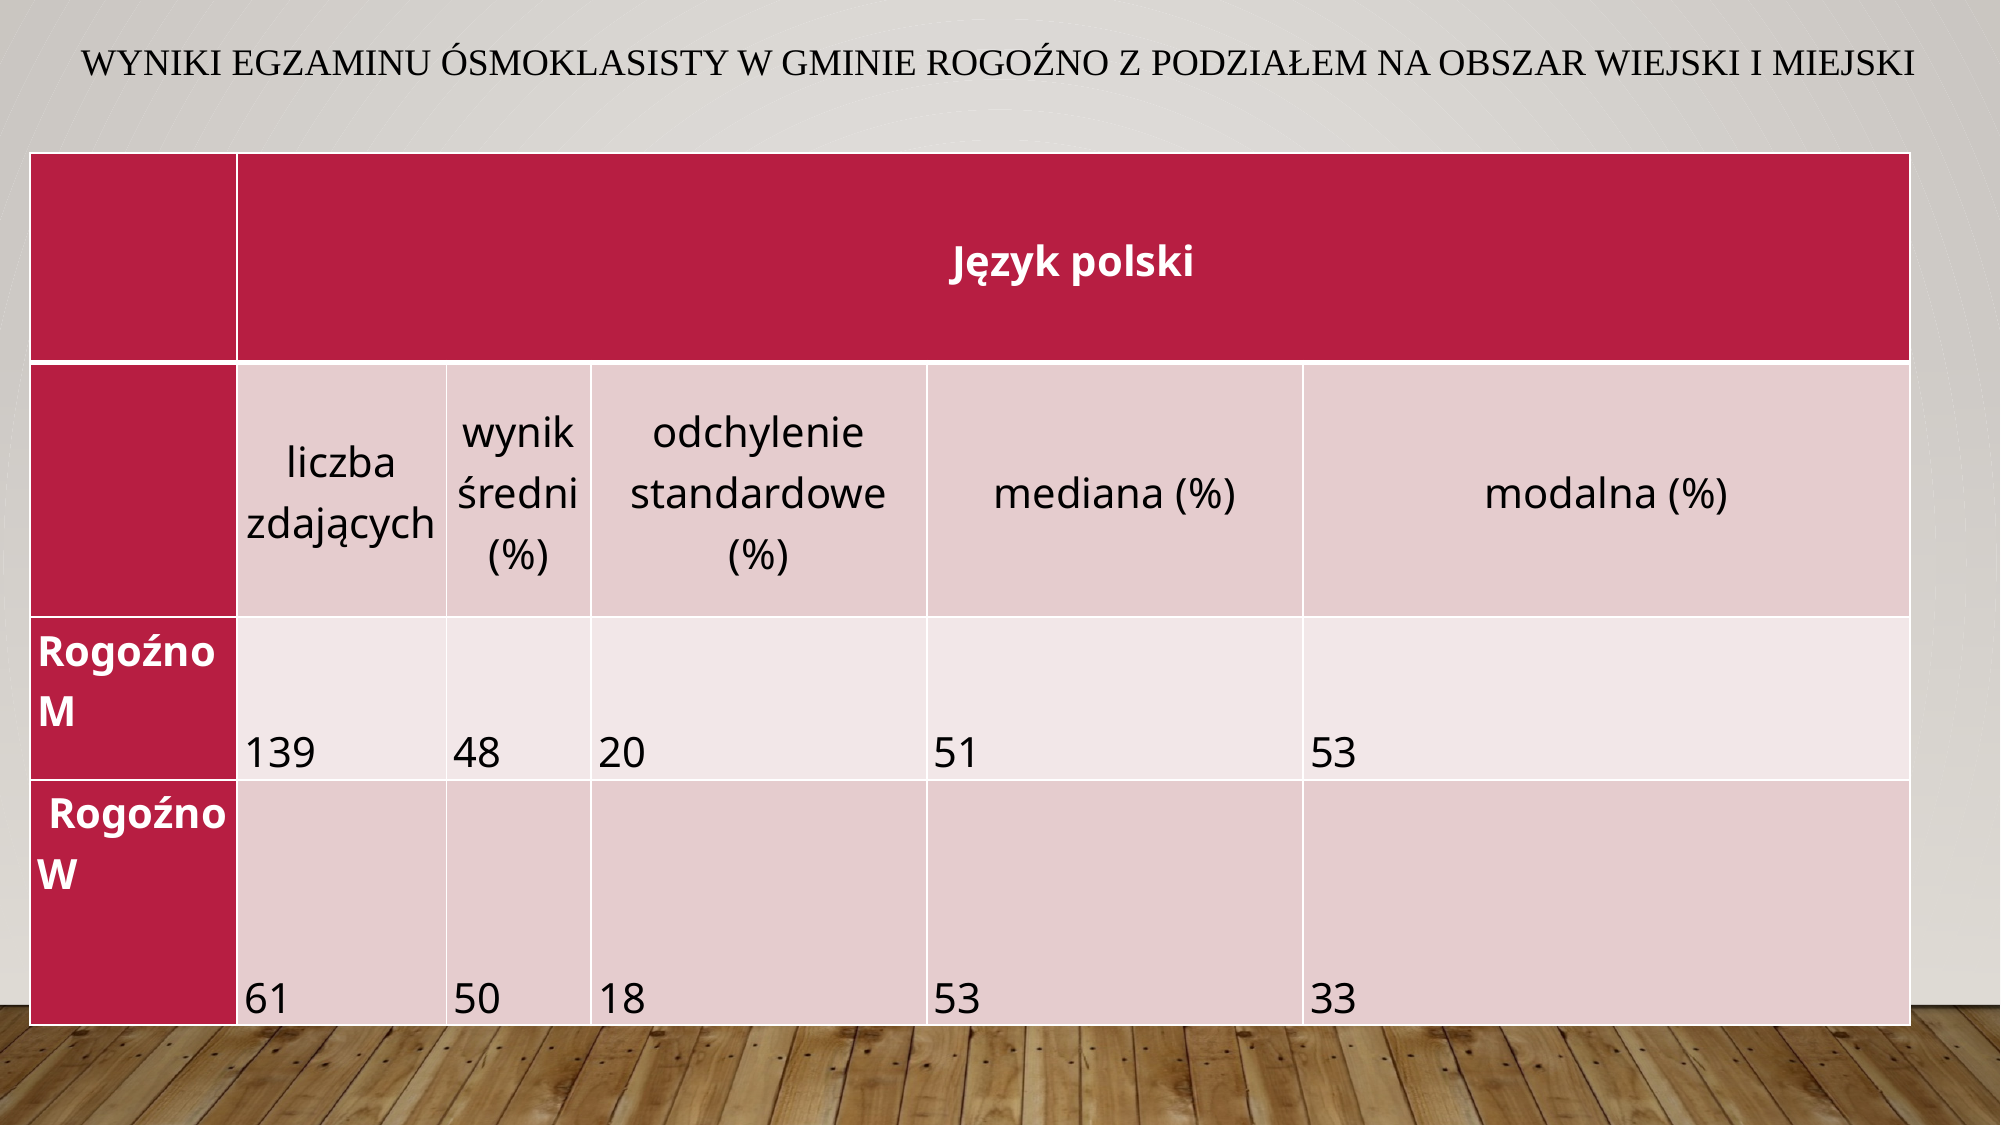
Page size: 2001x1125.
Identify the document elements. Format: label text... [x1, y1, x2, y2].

table_cell 53 [1304, 618, 1909, 779]
table_cell 53 [928, 781, 1302, 1024]
table_header Język polski [238, 154, 1909, 360]
table_cell 139 [238, 618, 446, 779]
table_cell 50 [447, 781, 590, 1024]
table_cell 51 [928, 618, 1302, 779]
picture [0, 1005, 2000, 1125]
table_cell wynik średni (%) [447, 365, 590, 616]
table_cell 18 [592, 781, 926, 1024]
table_cell Rogoźno M [31, 618, 236, 779]
table_cell [31, 365, 236, 616]
table_cell odchylenie standardowe (%) [592, 365, 926, 616]
table_cell Rogoźno W [31, 781, 236, 1024]
table_cell mediana (%) [928, 365, 1302, 616]
table_cell liczba zdających [238, 365, 446, 616]
title Wyniki Egzaminu ósmoklasisty w Gminie Rogoźno z podziałem na obszar wiejski i miejski [65, 35, 1970, 317]
table_header [31, 154, 236, 360]
table_cell 48 [447, 618, 590, 779]
table_cell 20 [592, 618, 926, 779]
table_cell 33 [1304, 781, 1909, 1024]
table_cell 61 [238, 781, 446, 1024]
table_cell modalna (%) [1304, 365, 1909, 616]
